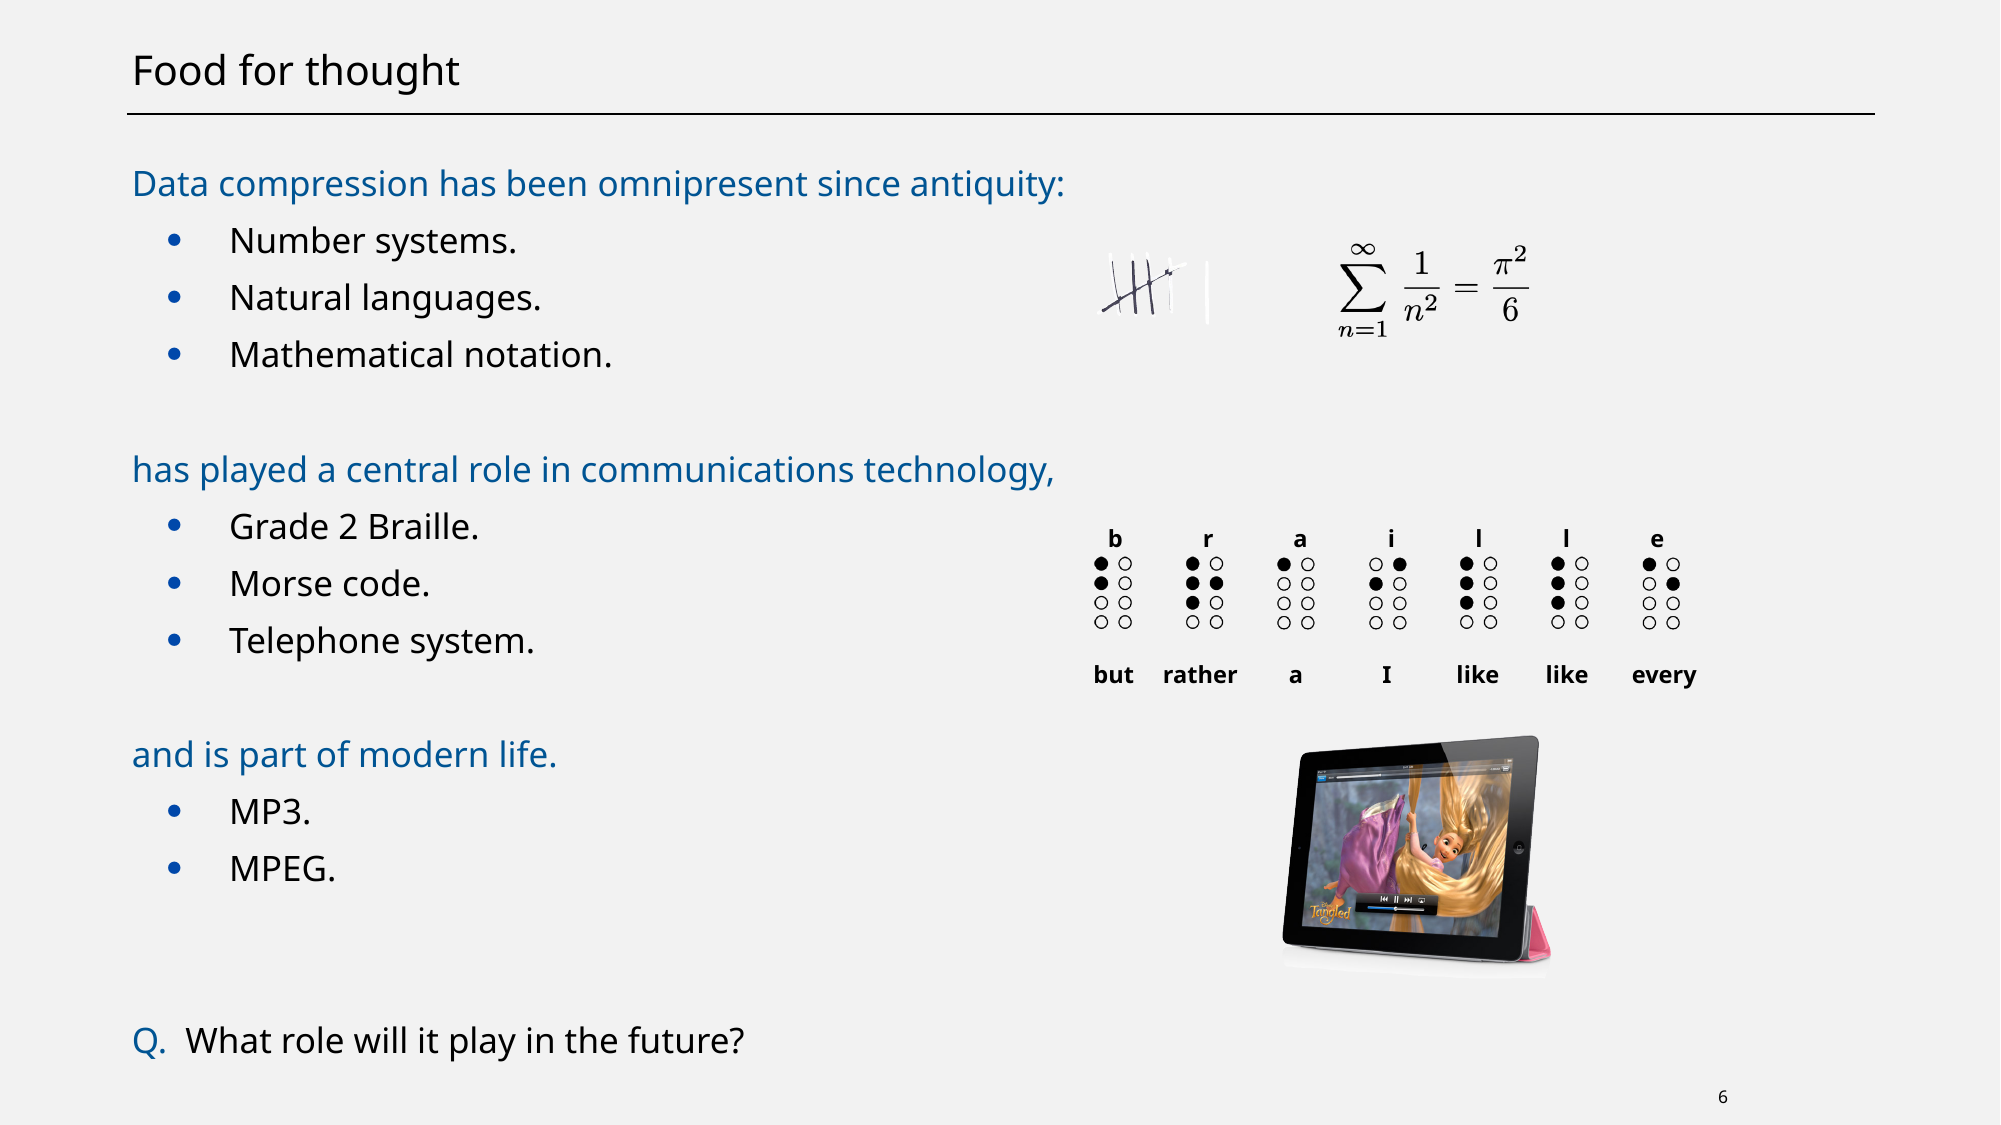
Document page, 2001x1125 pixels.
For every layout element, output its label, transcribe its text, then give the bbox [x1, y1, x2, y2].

picture [1096, 251, 1210, 326]
list Data compression has been omnipresent since antiquity: Number systems. Natural languages. Mathematical notation. has played a central role in communications technology, Grade 2 Braille. Morse code. Telephone system. and is part of modern life. MP3. MPEG. Q. What role will it play in the future? [124, 145, 1876, 1085]
picture [1282, 735, 1553, 979]
title Food for thought [124, 0, 1876, 95]
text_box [1081, 503, 1708, 690]
picture [1337, 242, 1530, 337]
slide_number 6 [1708, 1085, 1738, 1118]
